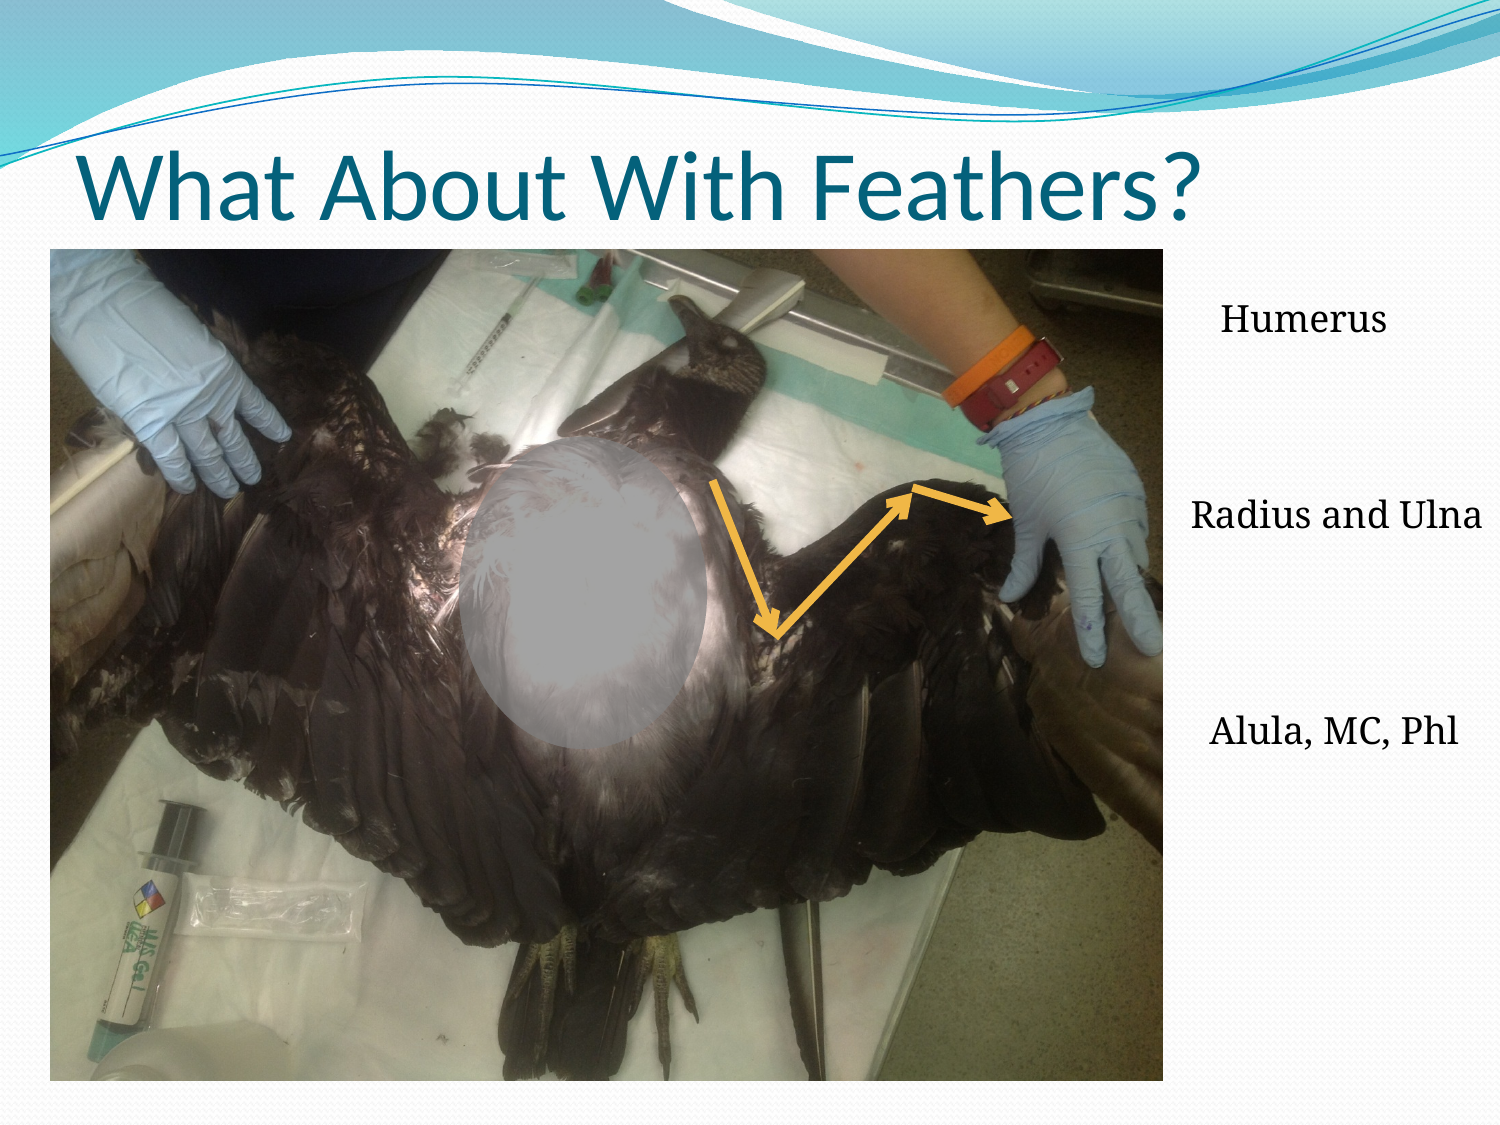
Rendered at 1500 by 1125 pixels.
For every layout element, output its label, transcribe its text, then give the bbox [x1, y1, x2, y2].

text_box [912, 487, 1013, 519]
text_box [774, 492, 913, 638]
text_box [767, 493, 774, 638]
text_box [712, 480, 776, 638]
text_box Humerus [1205, 287, 1403, 348]
text_box Radius and Ulna [1175, 484, 1499, 544]
text_box Knee Joint [905, 492, 913, 528]
picture [49, 249, 1163, 1082]
text_box Alula, MC, Phl [1194, 699, 1474, 760]
title What About With Feathers? [75, 112, 1425, 241]
